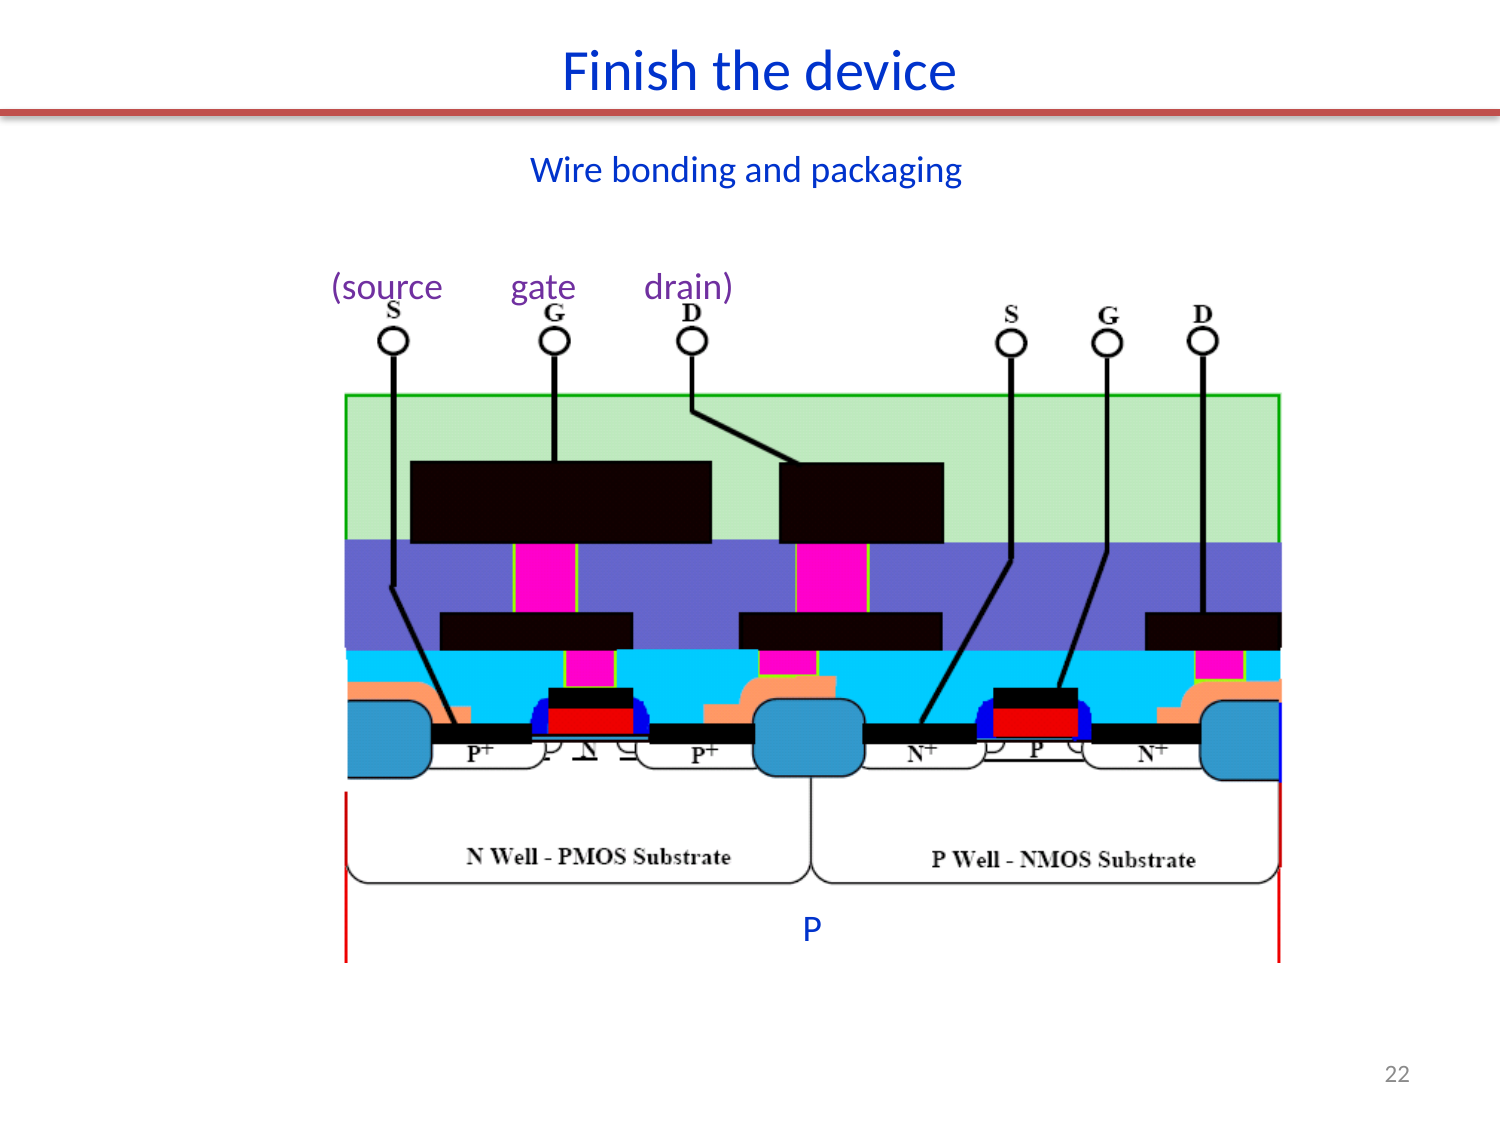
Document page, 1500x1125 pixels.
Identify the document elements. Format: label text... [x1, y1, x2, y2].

text_box Finish the device [547, 24, 973, 110]
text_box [312, 254, 1296, 963]
slide_number 22 [1074, 1042, 1425, 1103]
text_box Wire bonding and packaging [515, 137, 978, 198]
